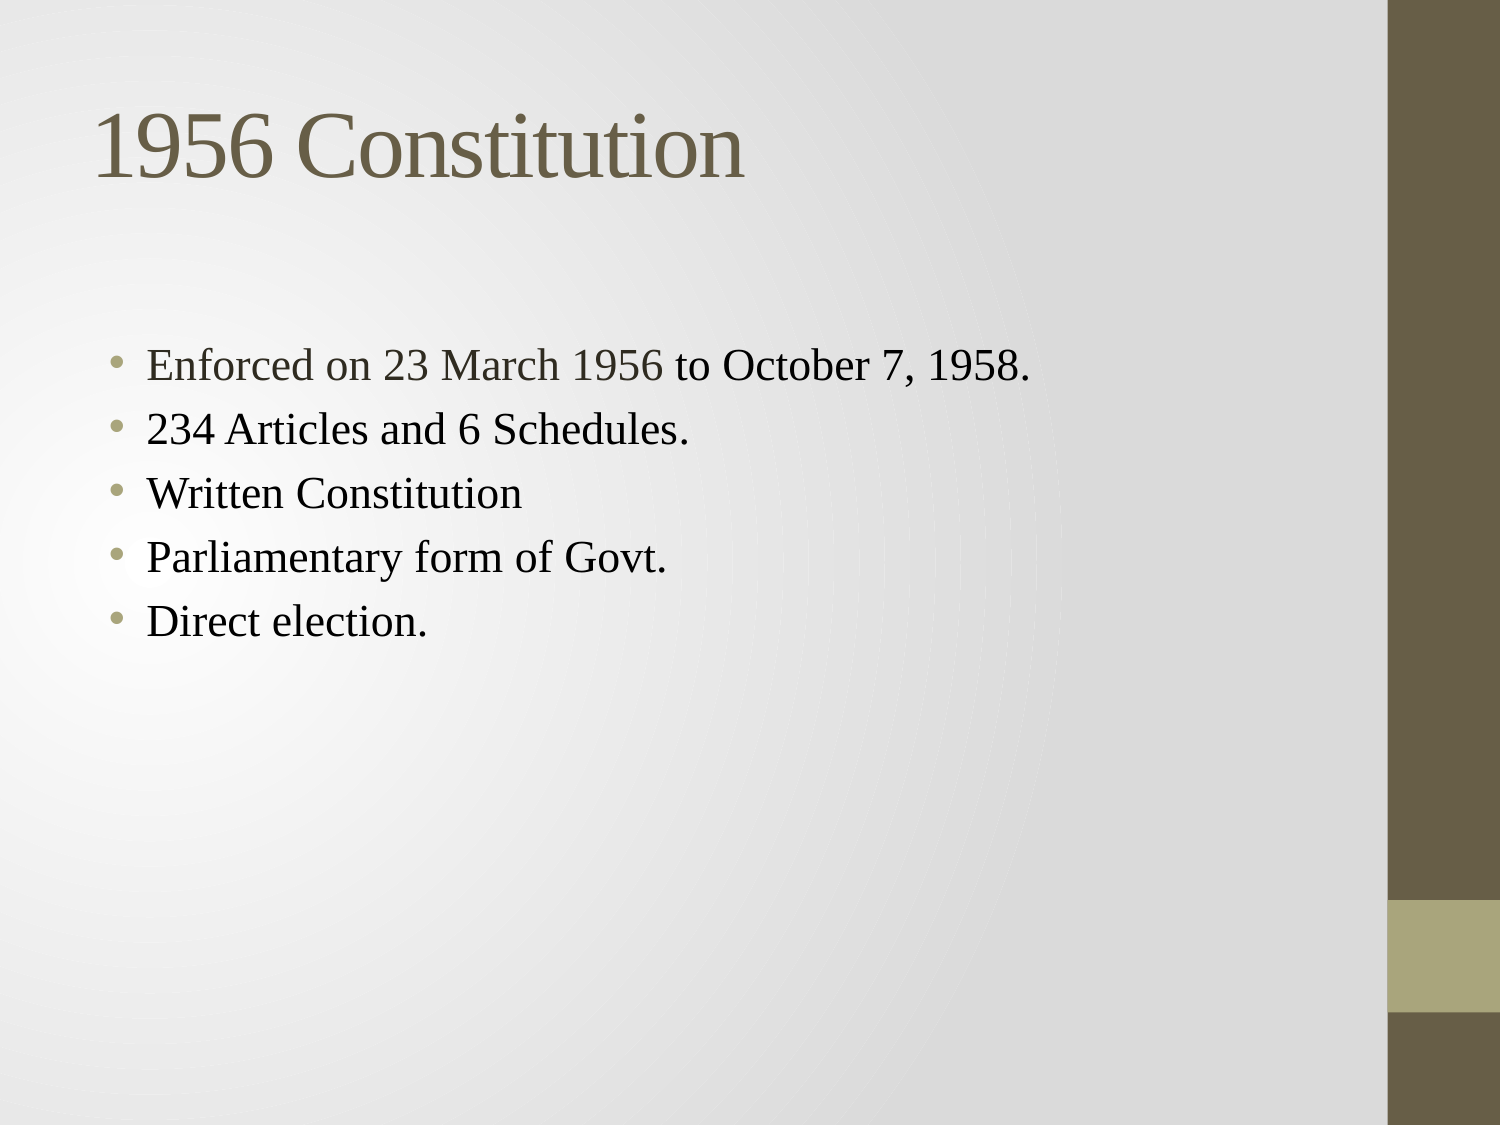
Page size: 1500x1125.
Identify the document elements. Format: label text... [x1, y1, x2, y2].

list Enforced on 23 March 1956 to October 7, 1958. 234 Articles and 6 Schedules. Written Constitution Parliamentary form of Govt. Direct election. [75, 262, 1325, 1050]
title 1956 Constitution [75, 45, 1325, 233]
